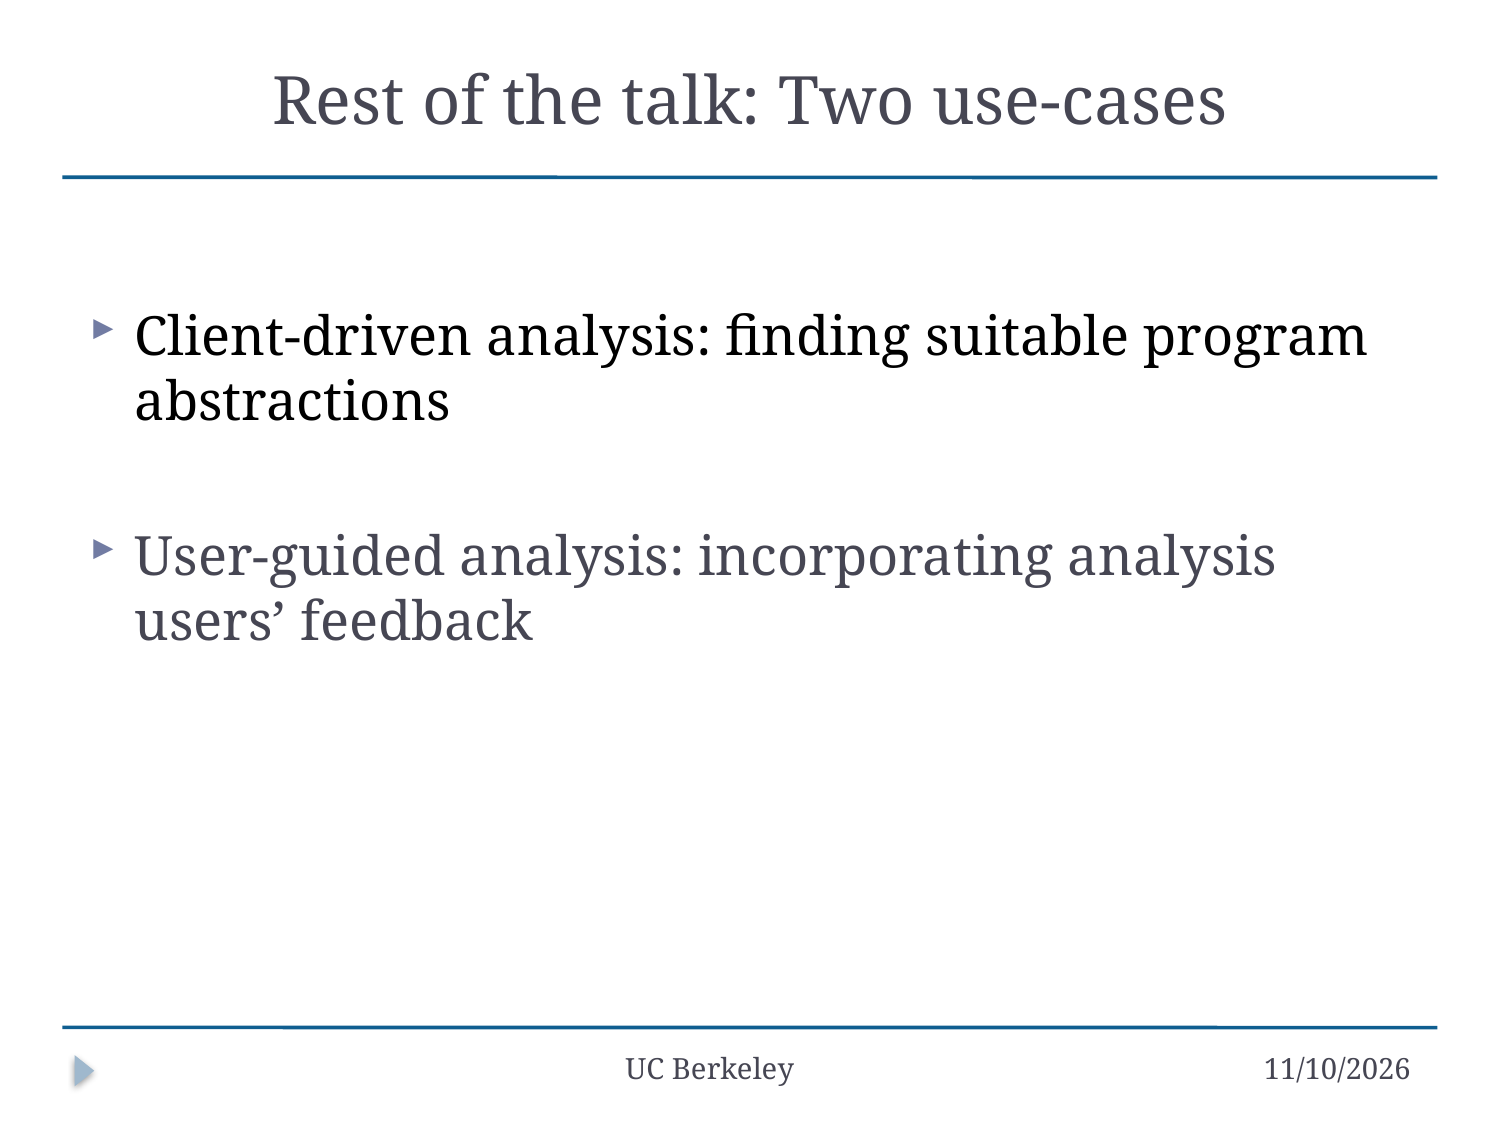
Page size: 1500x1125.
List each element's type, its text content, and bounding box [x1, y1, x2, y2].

title Rest of the talk: Two use-cases [75, 24, 1425, 171]
list Client-driven analysis: finding suitable program abstractions User-guided analysis: incorporating analysis users’ feedback [75, 216, 1425, 1027]
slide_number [1050, 1042, 1426, 1103]
footer UC Berkeley [234, 1042, 1050, 1103]
